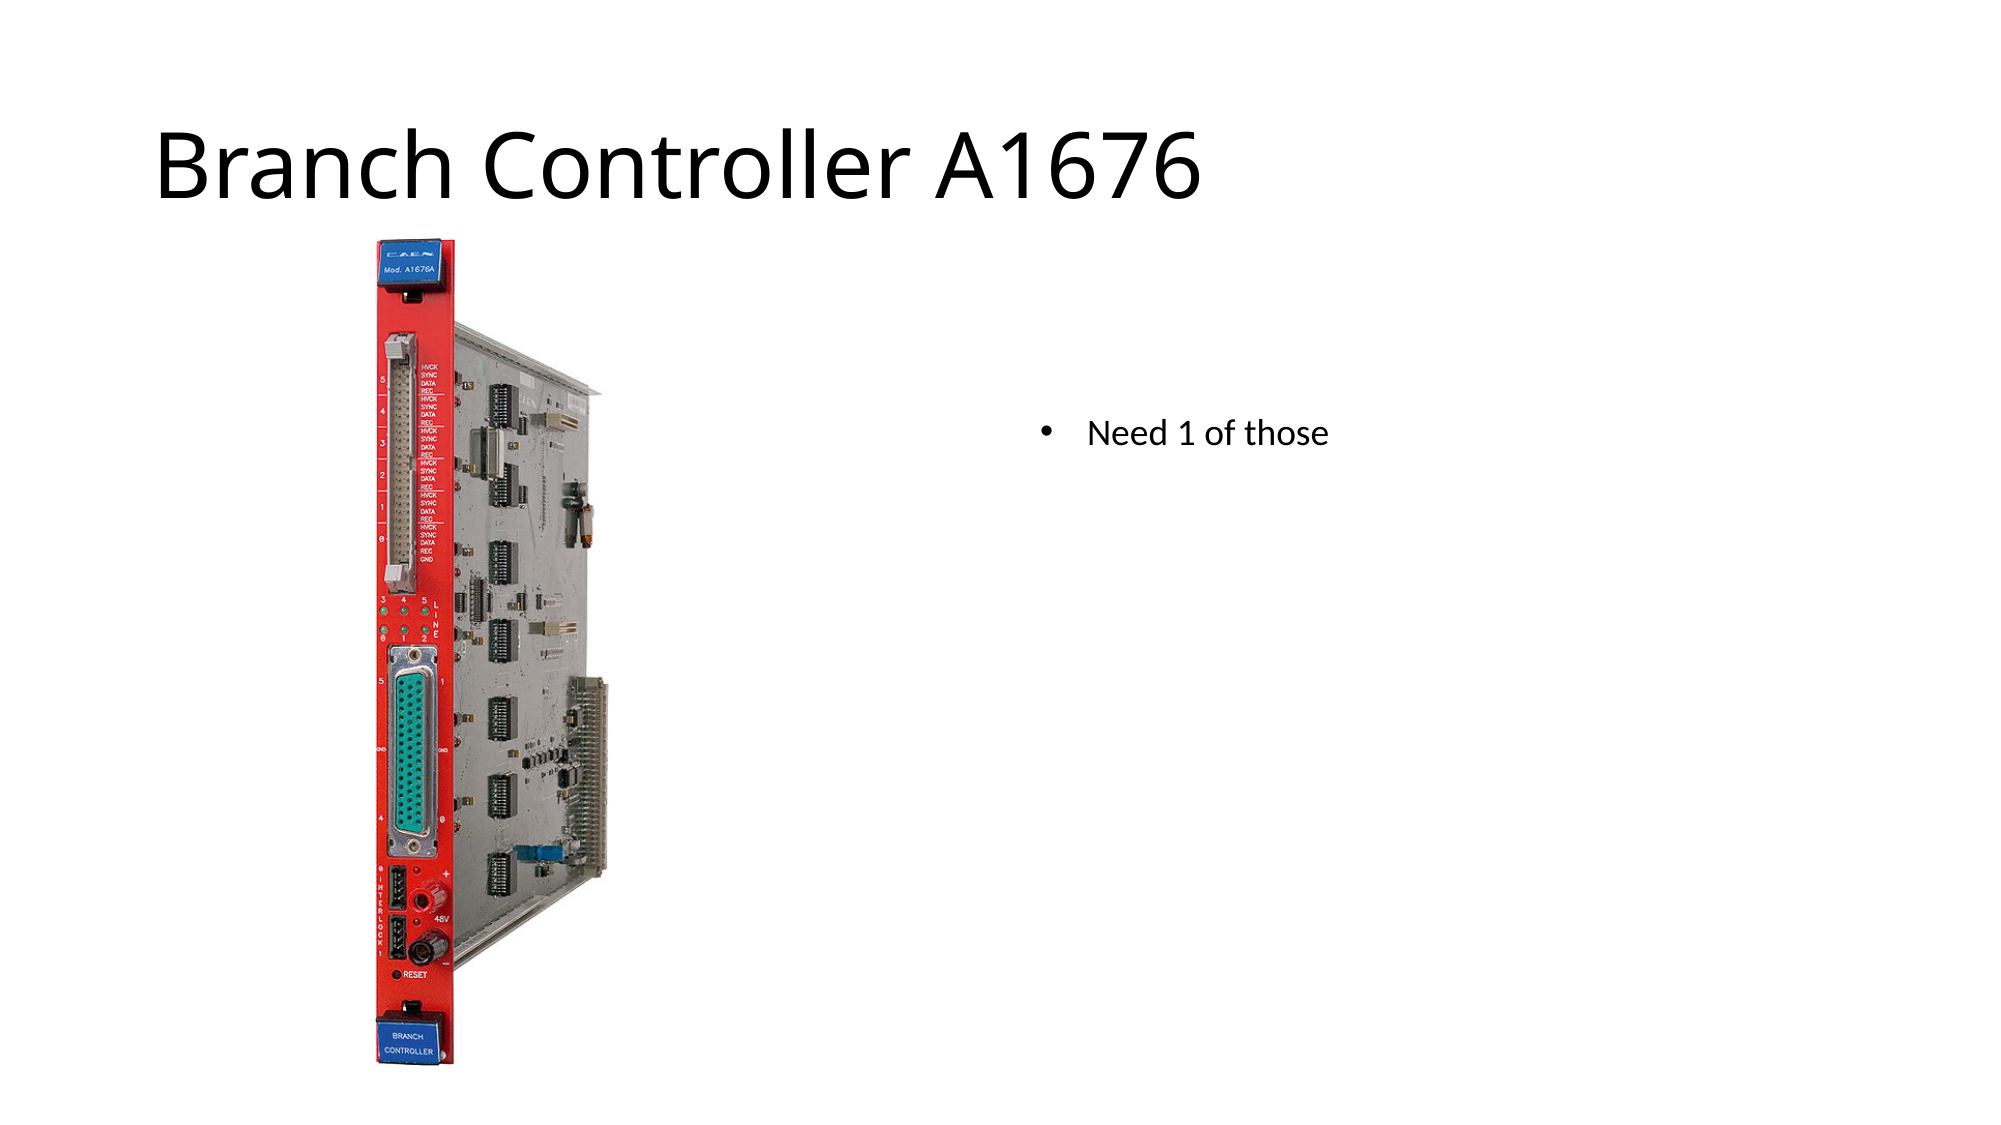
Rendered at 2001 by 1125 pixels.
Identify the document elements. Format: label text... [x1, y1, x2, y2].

title Branch Controller A1676 [137, 59, 1863, 278]
text_box Need 1 of those [1025, 400, 1700, 461]
picture [375, 238, 609, 1066]
